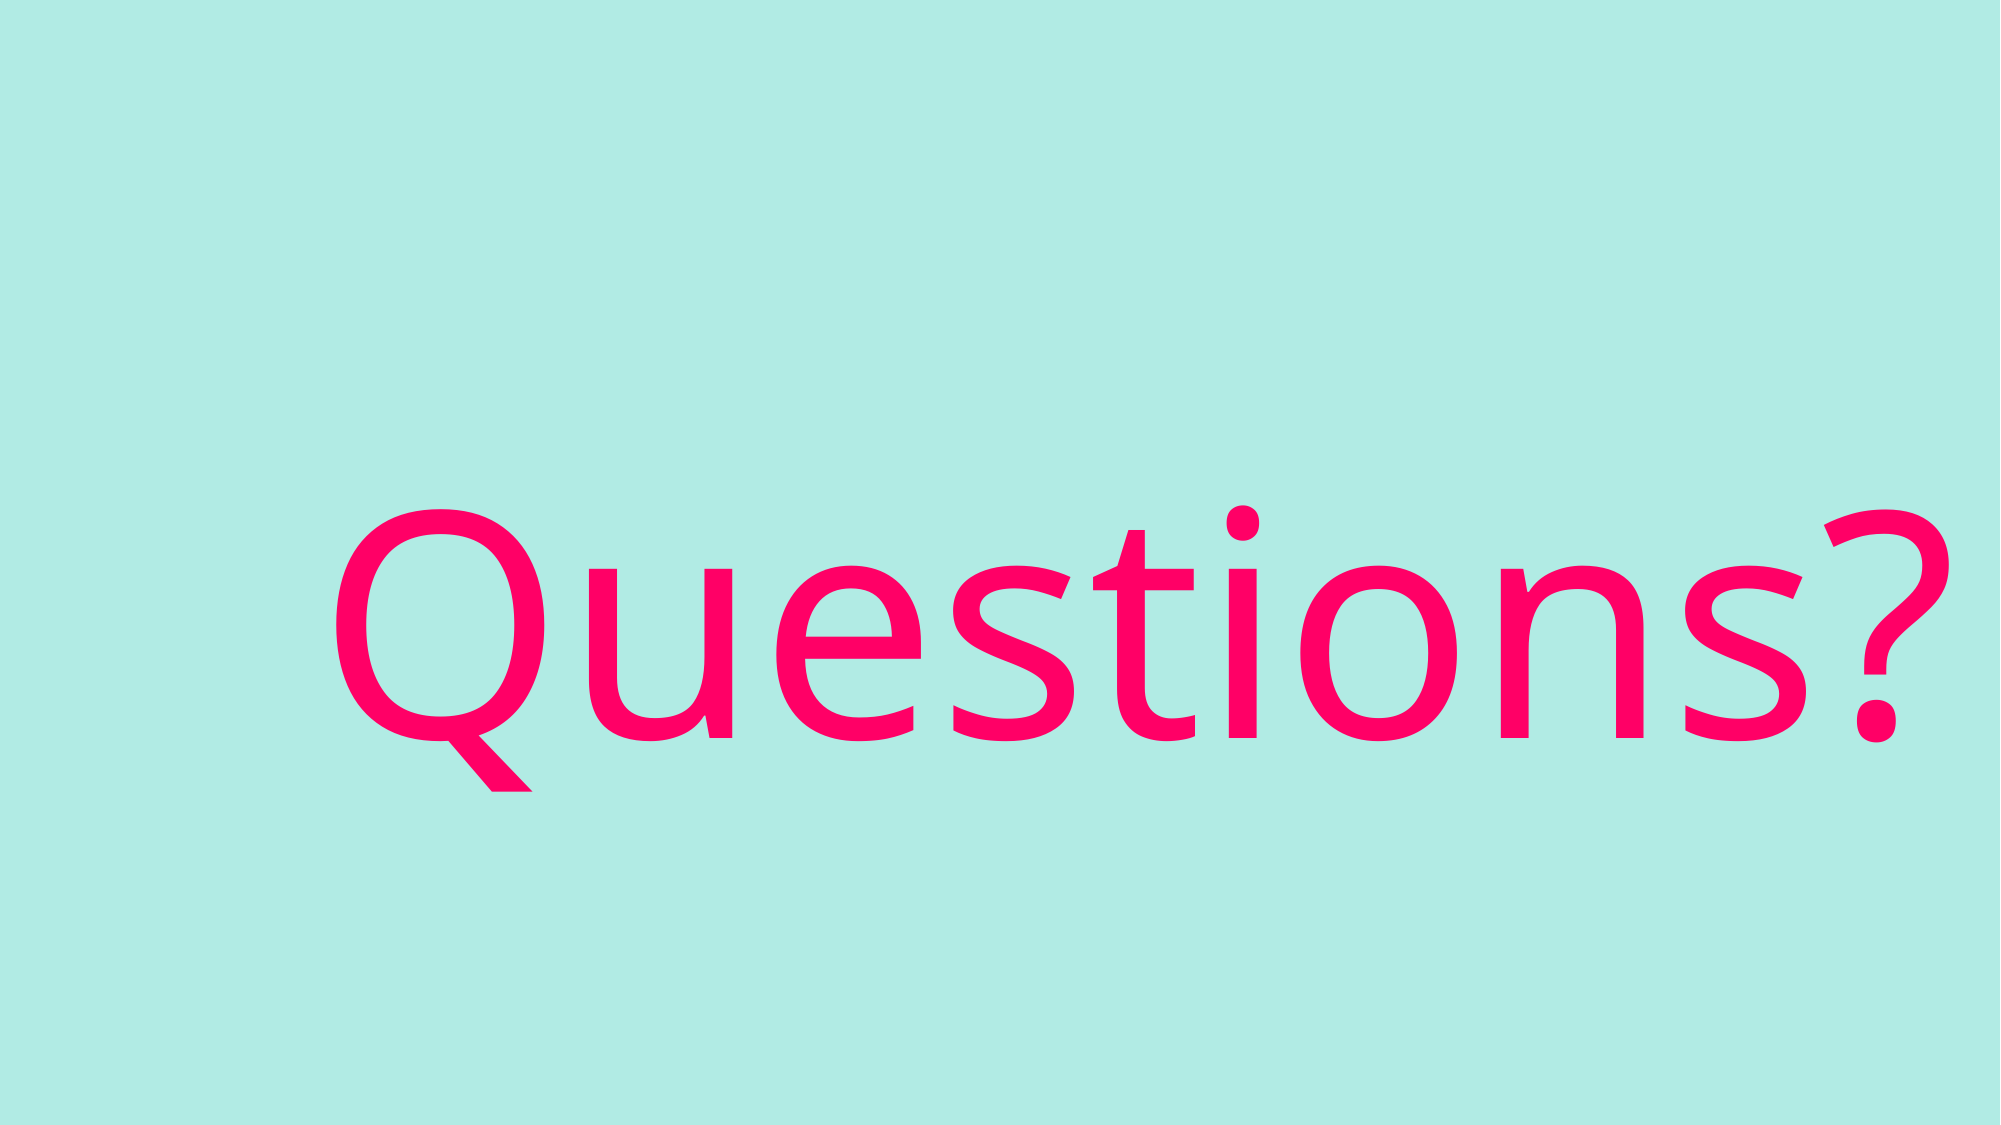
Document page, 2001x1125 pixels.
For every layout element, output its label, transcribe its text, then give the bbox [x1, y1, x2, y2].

title Questions? [302, 346, 2000, 814]
